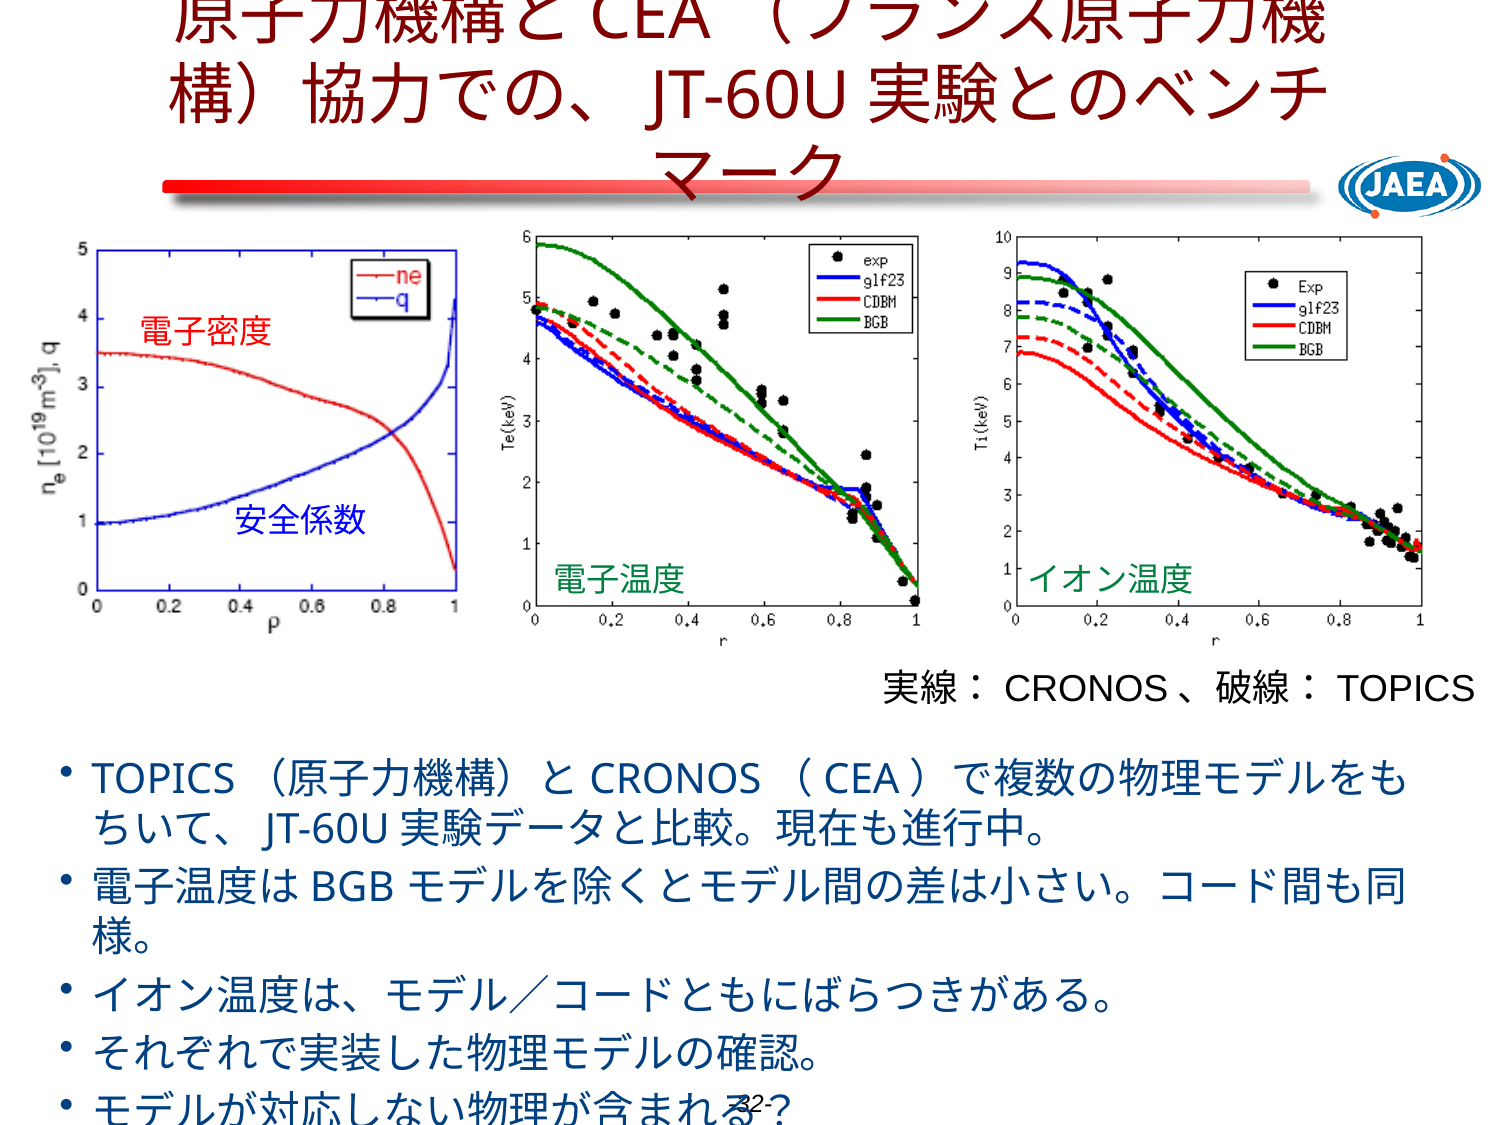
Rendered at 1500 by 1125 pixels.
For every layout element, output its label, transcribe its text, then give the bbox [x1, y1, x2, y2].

picture [963, 149, 1483, 651]
picture [0, 225, 950, 653]
text_box 実線：CRONOS、破線：TOPICS [867, 656, 1491, 717]
list TOPICS（原子力機構）とCRONOS（CEA）で複数の物理モデルをもちいて、JT-60U実験データと比較。現在も進行中。 電子温度はBGBモデルを除くとモデル間の差は小さい。コード間も同様。 イオン温度は、モデル／コードともにばらつきがある。 それぞれで実装した物理モデルの確認。 モデルが対応しない物理が含まれる？ [59, 751, 1441, 1095]
title 原子力機構とCEA（フランス原子力機構）協力での、JT-60U実験とのベンチマーク [112, 11, 1388, 174]
picture [1383, 172, 1447, 197]
